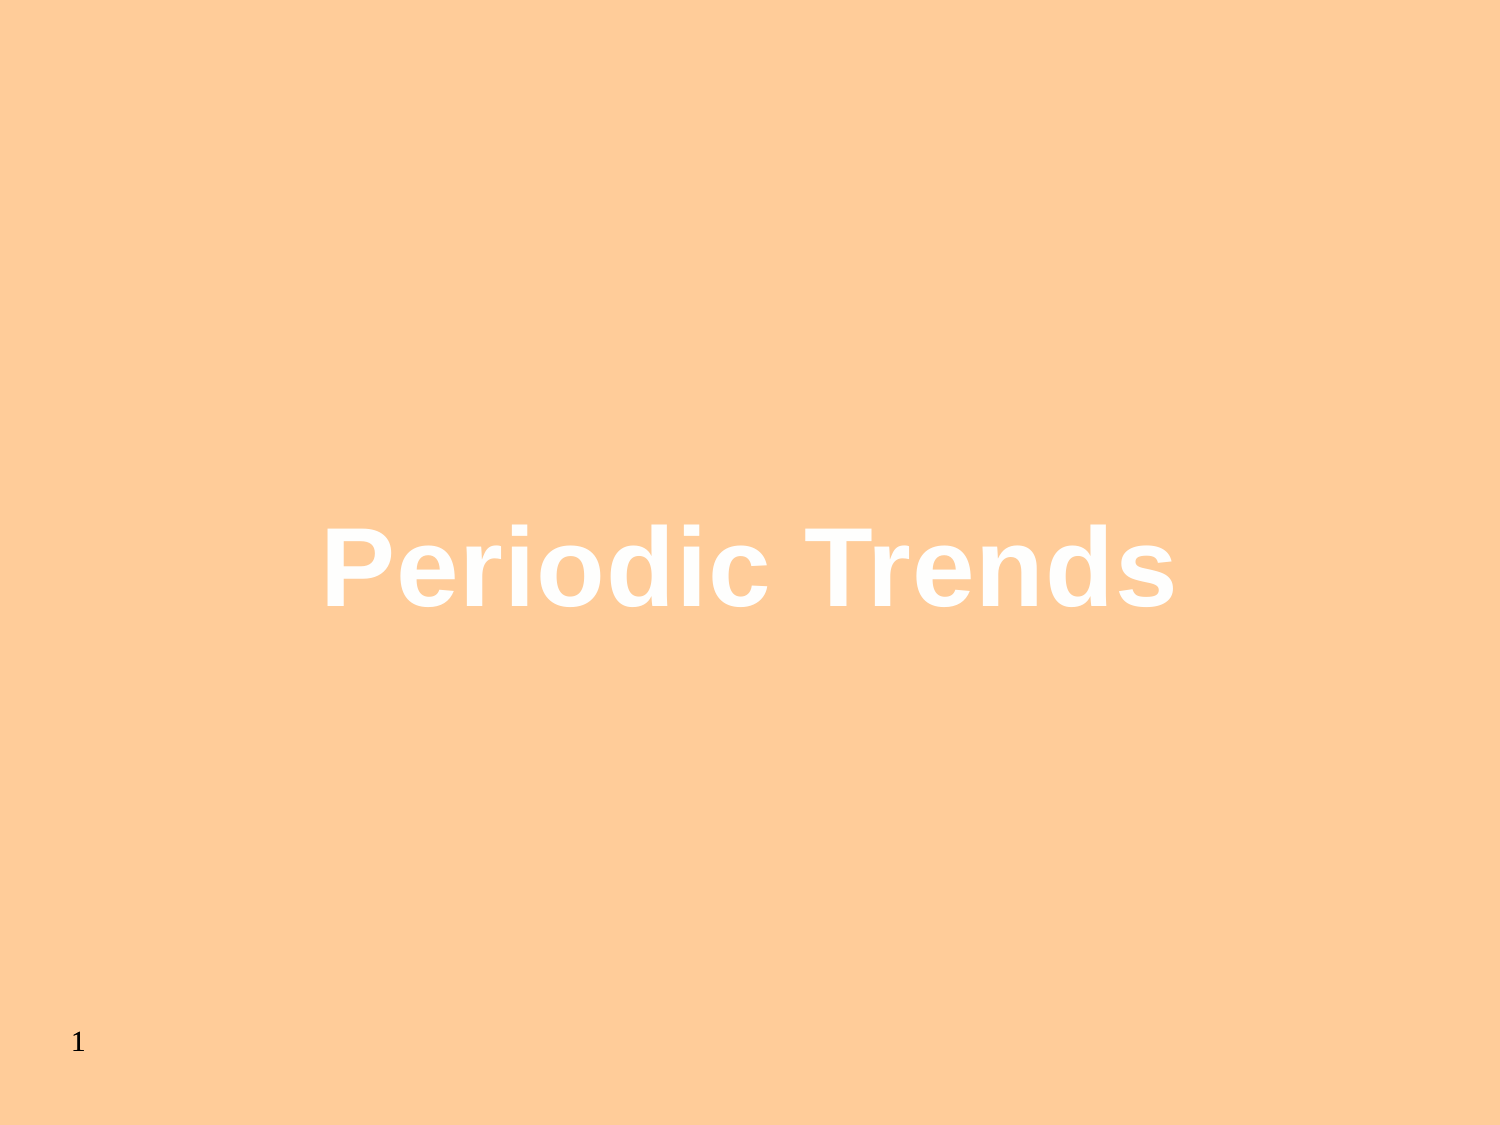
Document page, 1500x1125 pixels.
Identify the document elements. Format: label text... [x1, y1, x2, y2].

text_box Periodic Trends [305, 486, 1195, 637]
